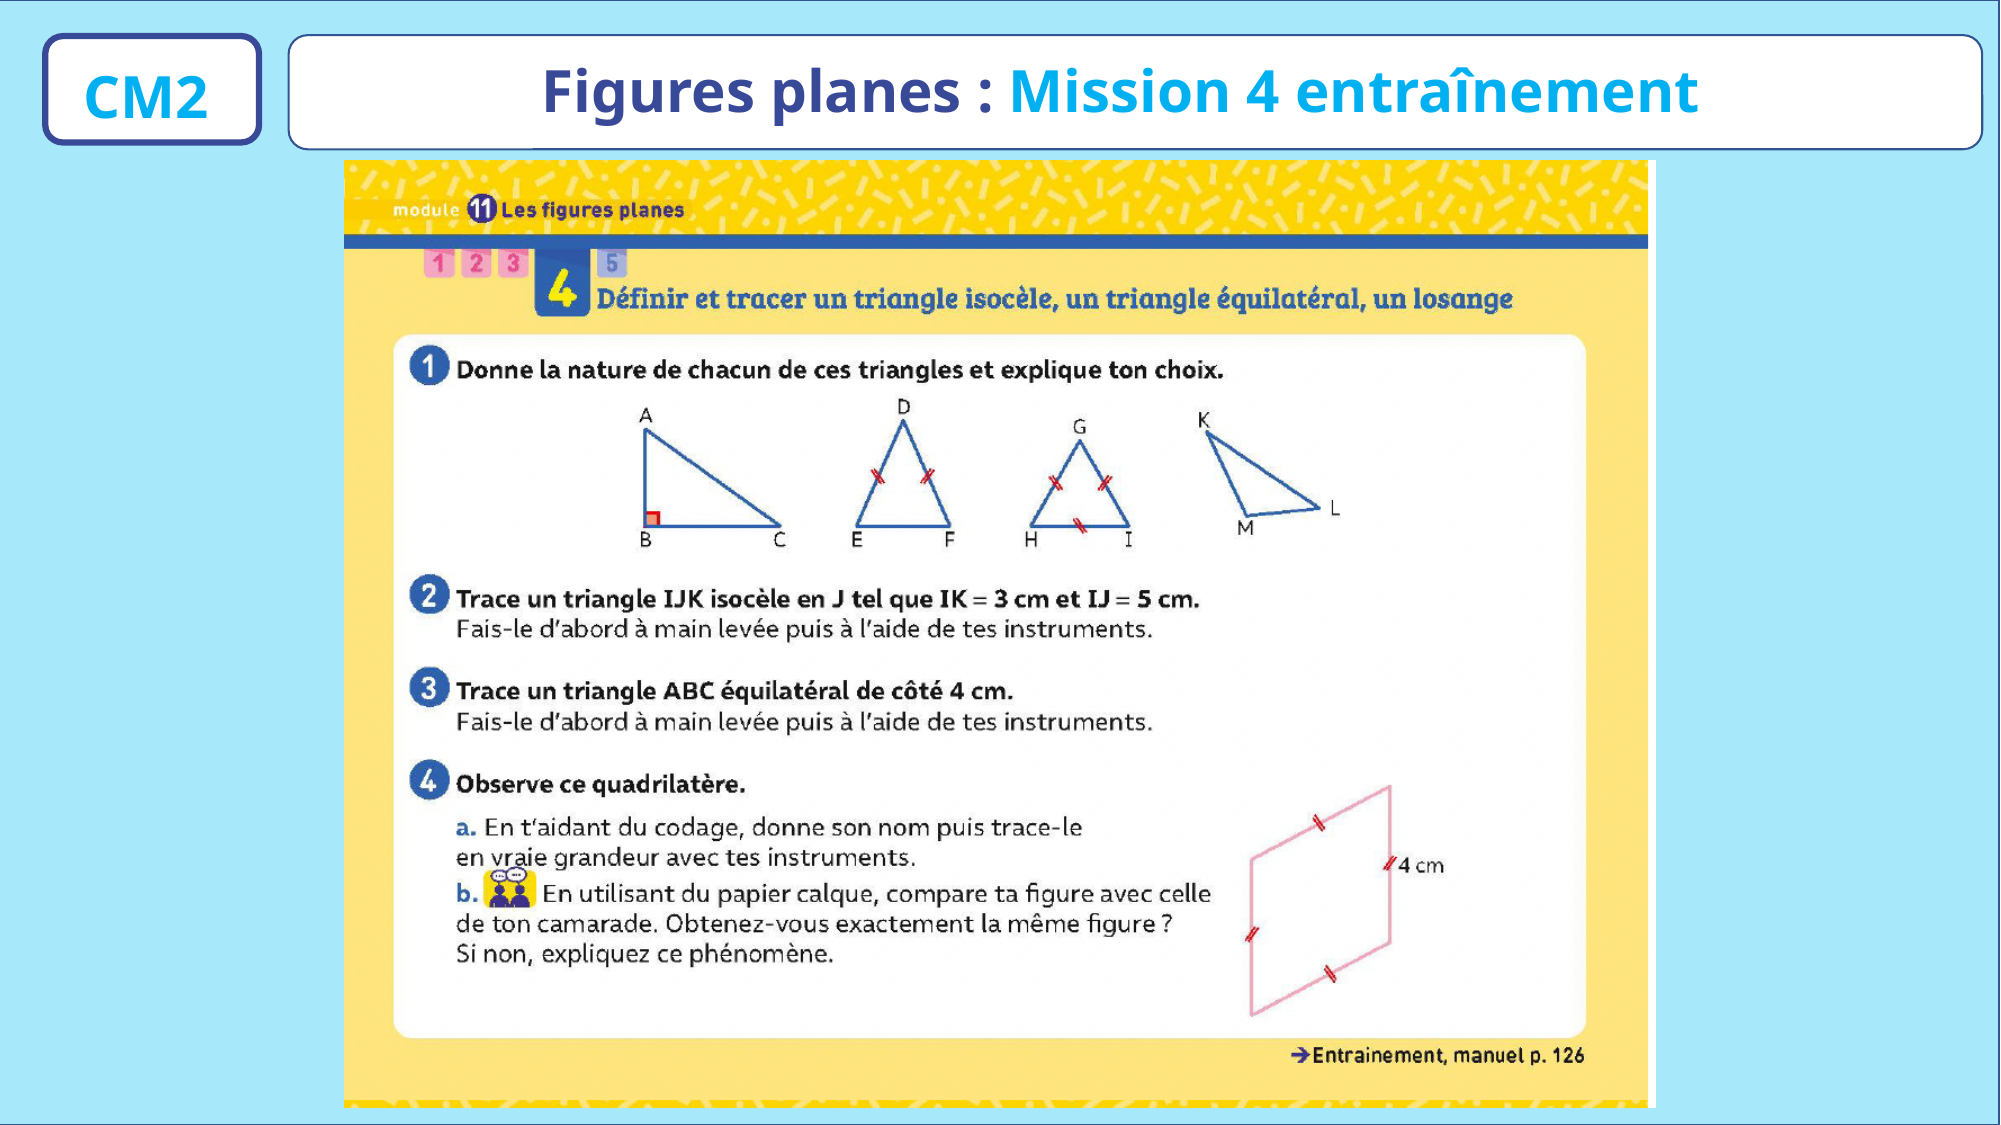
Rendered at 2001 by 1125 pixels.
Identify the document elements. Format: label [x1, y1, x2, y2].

picture [344, 160, 1656, 1108]
text_box [0, 0, 2000, 1125]
text_box [45, 36, 260, 143]
text_box [288, 35, 1983, 150]
